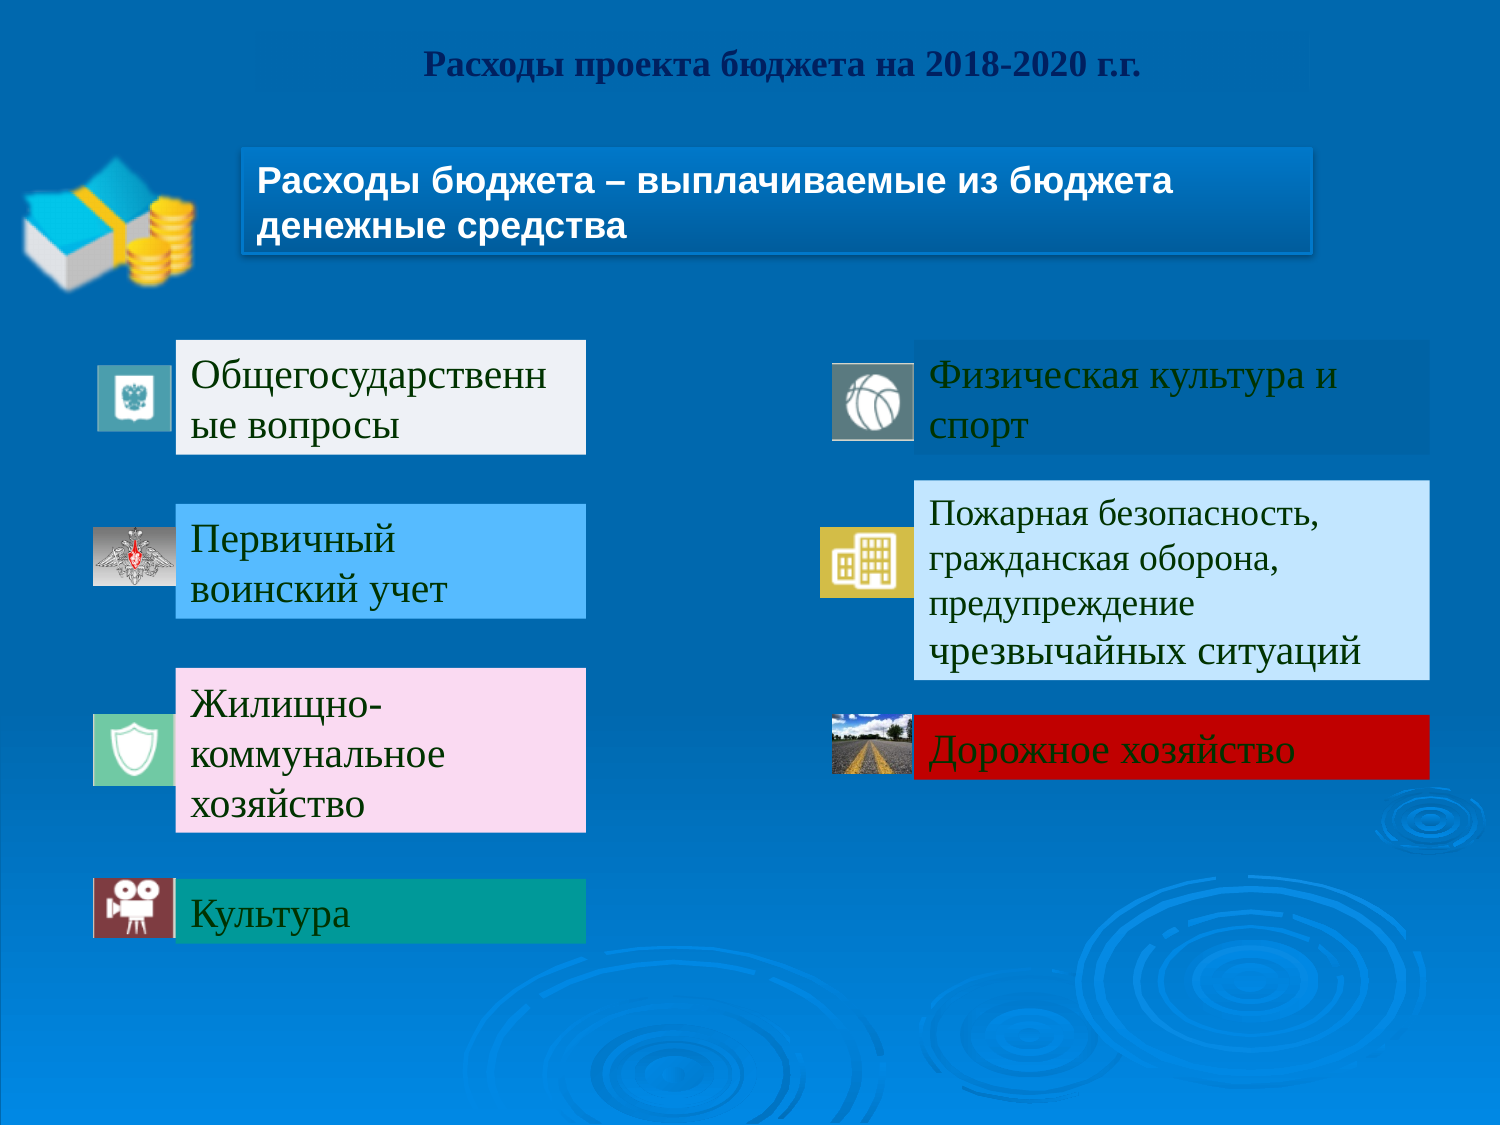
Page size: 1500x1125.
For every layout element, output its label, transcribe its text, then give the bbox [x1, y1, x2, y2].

text_box Пожарная безопасность, гражданская оборона, предупреждение чрезвычайных ситуаций [914, 480, 1430, 681]
text_box Жилищно-коммунальное хозяйство [175, 667, 586, 833]
picture [0, 140, 200, 312]
text_box Расходы бюджета – выплачиваемые из бюджета денежные средства [241, 148, 1313, 254]
text_box Общегосударственные вопросы [175, 339, 586, 455]
text_box Первичный воинский учет [175, 503, 586, 619]
picture [820, 527, 917, 598]
picture [93, 714, 176, 786]
picture [81, 363, 176, 434]
picture [831, 714, 912, 774]
picture [93, 878, 176, 938]
picture [93, 527, 176, 587]
text_box Физическая культура и спорт [914, 339, 1430, 455]
text_box Расходы проекта бюджета на 2018-2020 г.г. [264, 41, 1302, 84]
picture [831, 363, 915, 441]
text_box Культура [177, 878, 586, 944]
text_box Дорожное хозяйство [914, 714, 1430, 780]
